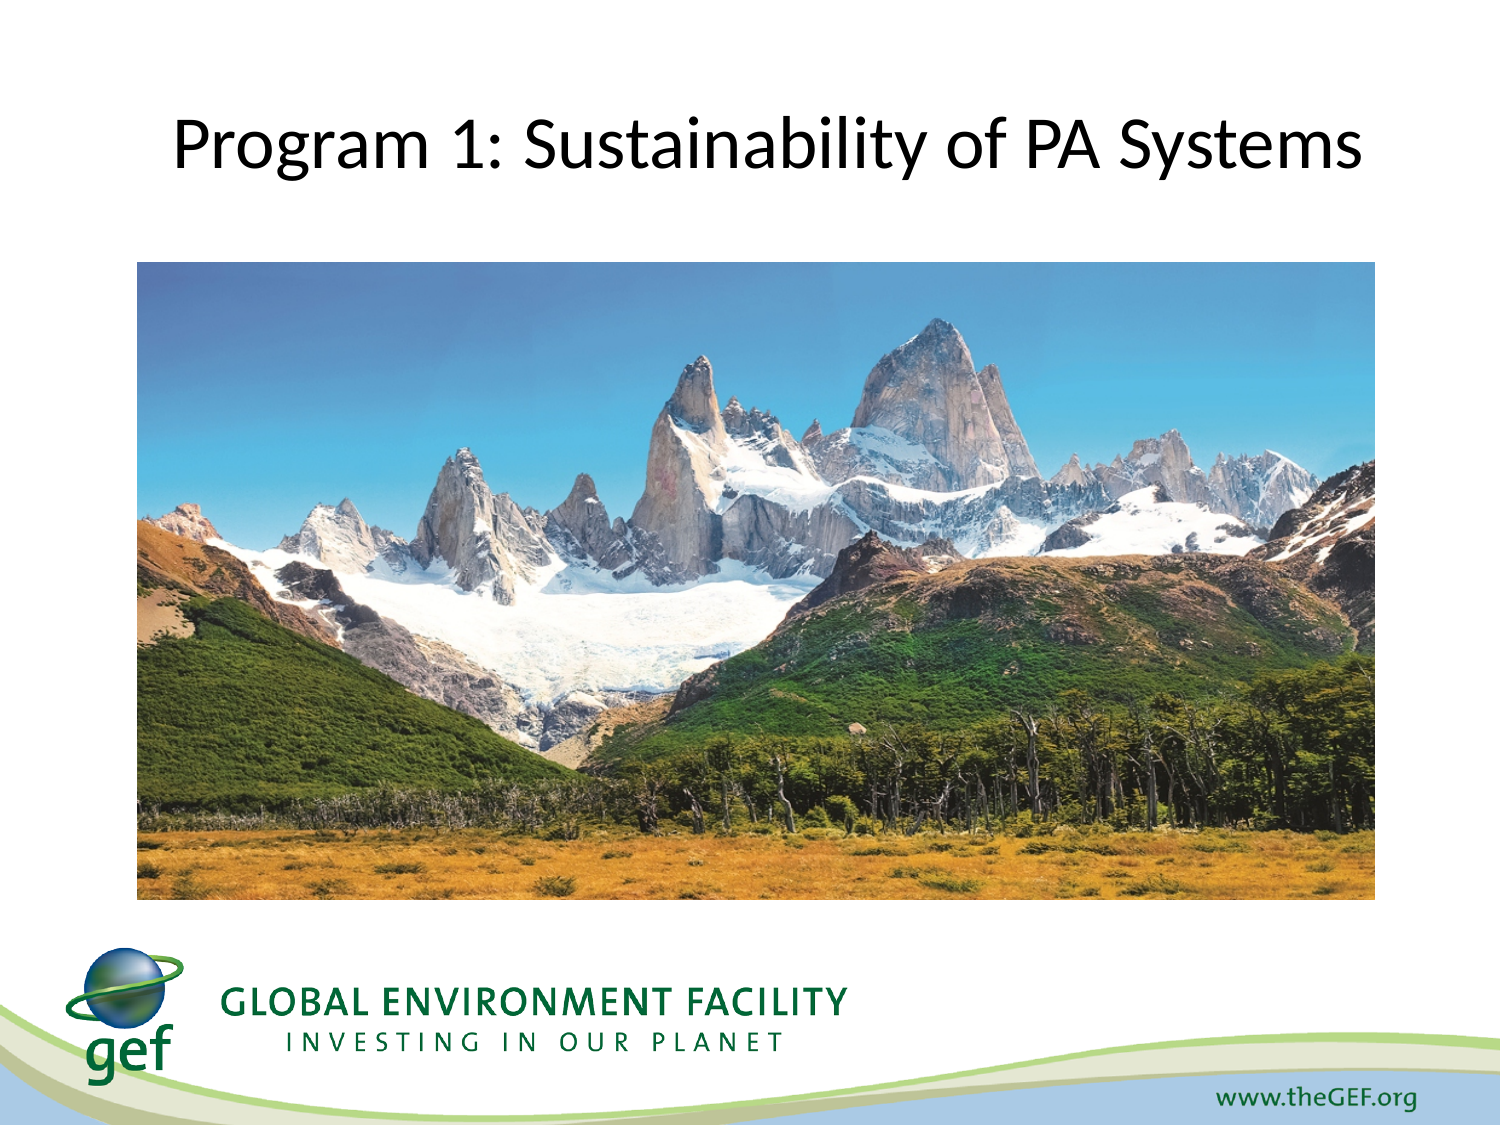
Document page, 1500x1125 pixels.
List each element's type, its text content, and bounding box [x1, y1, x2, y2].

title Program 1: Sustainability of PA Systems [74, 44, 1463, 233]
picture [0, 920, 1500, 1125]
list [137, 262, 1376, 901]
